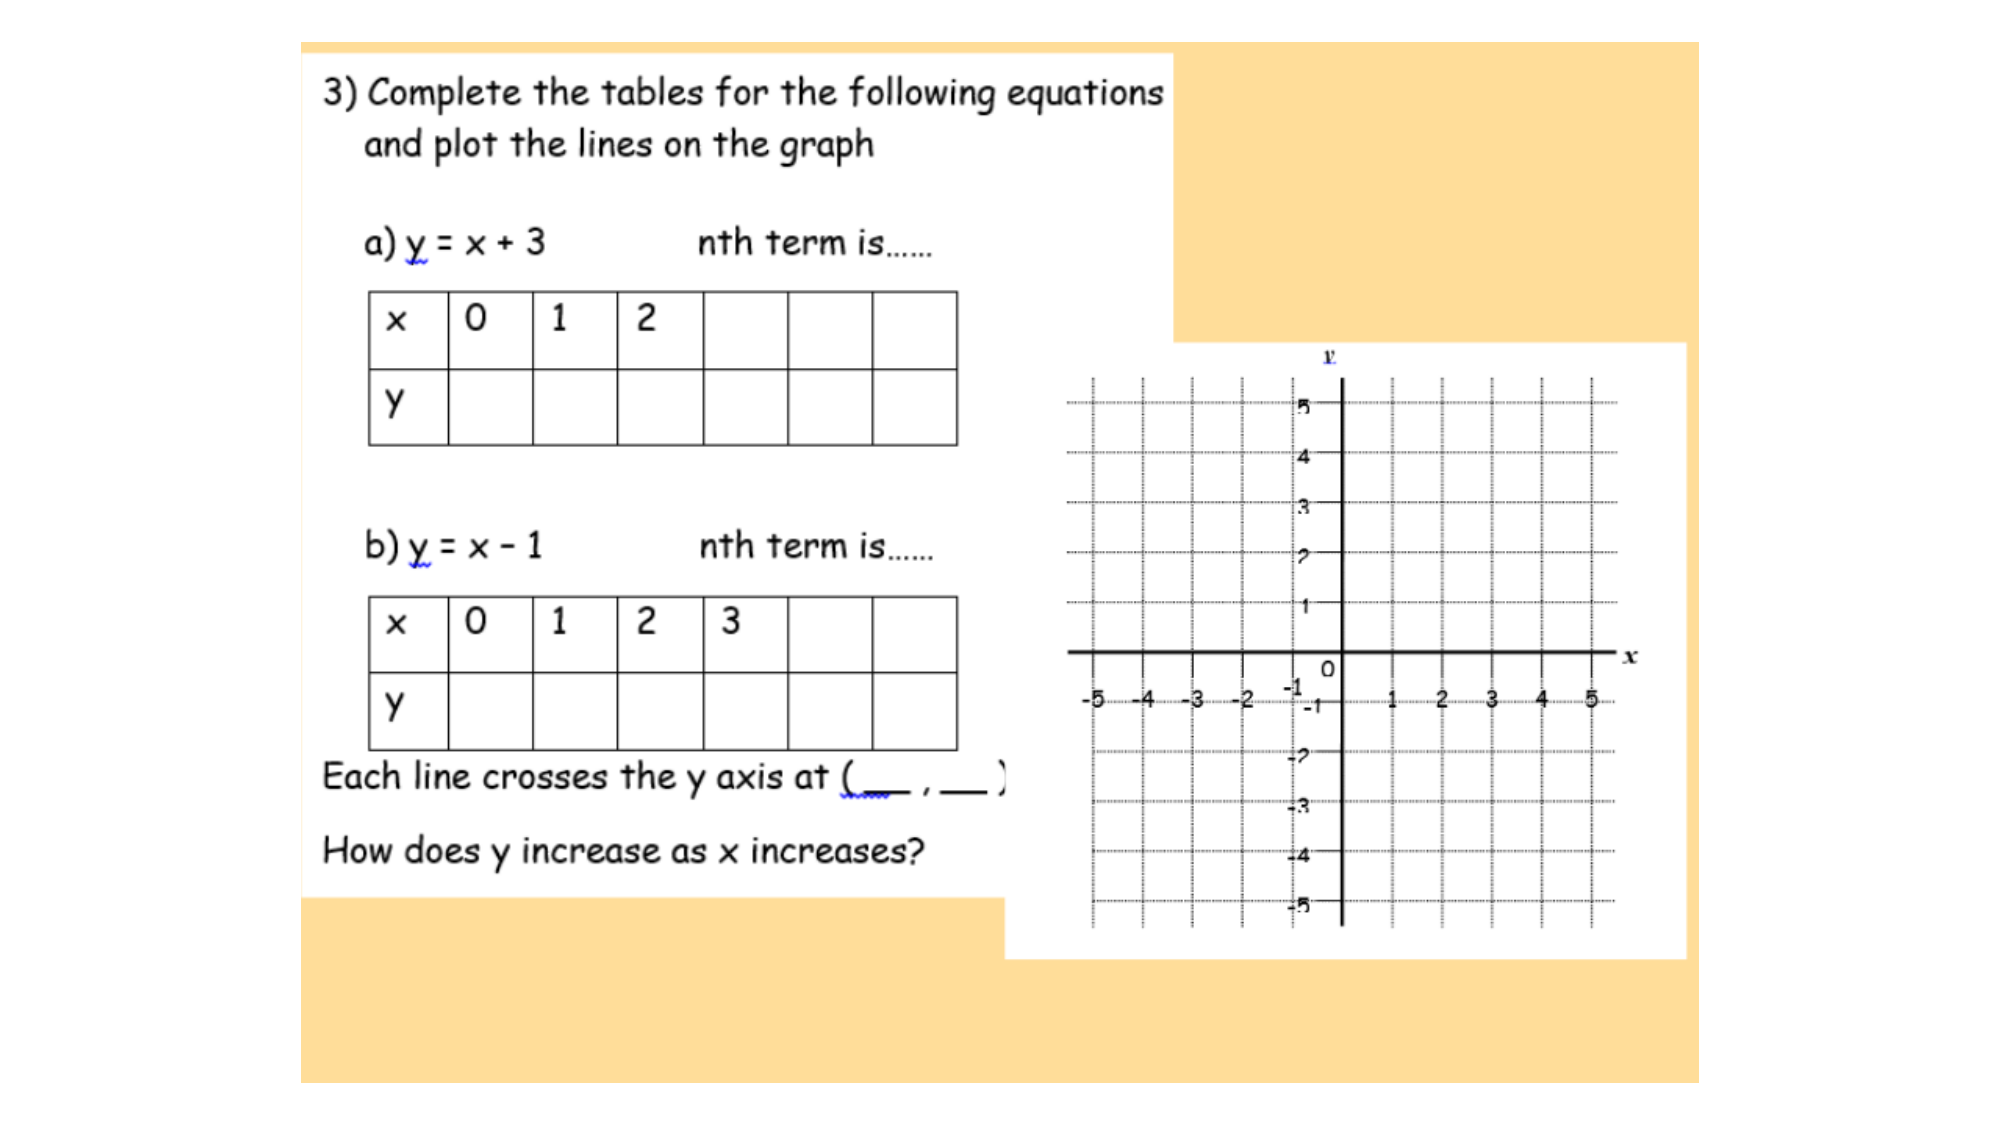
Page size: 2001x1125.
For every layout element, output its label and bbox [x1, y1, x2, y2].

picture [301, 42, 1699, 1083]
